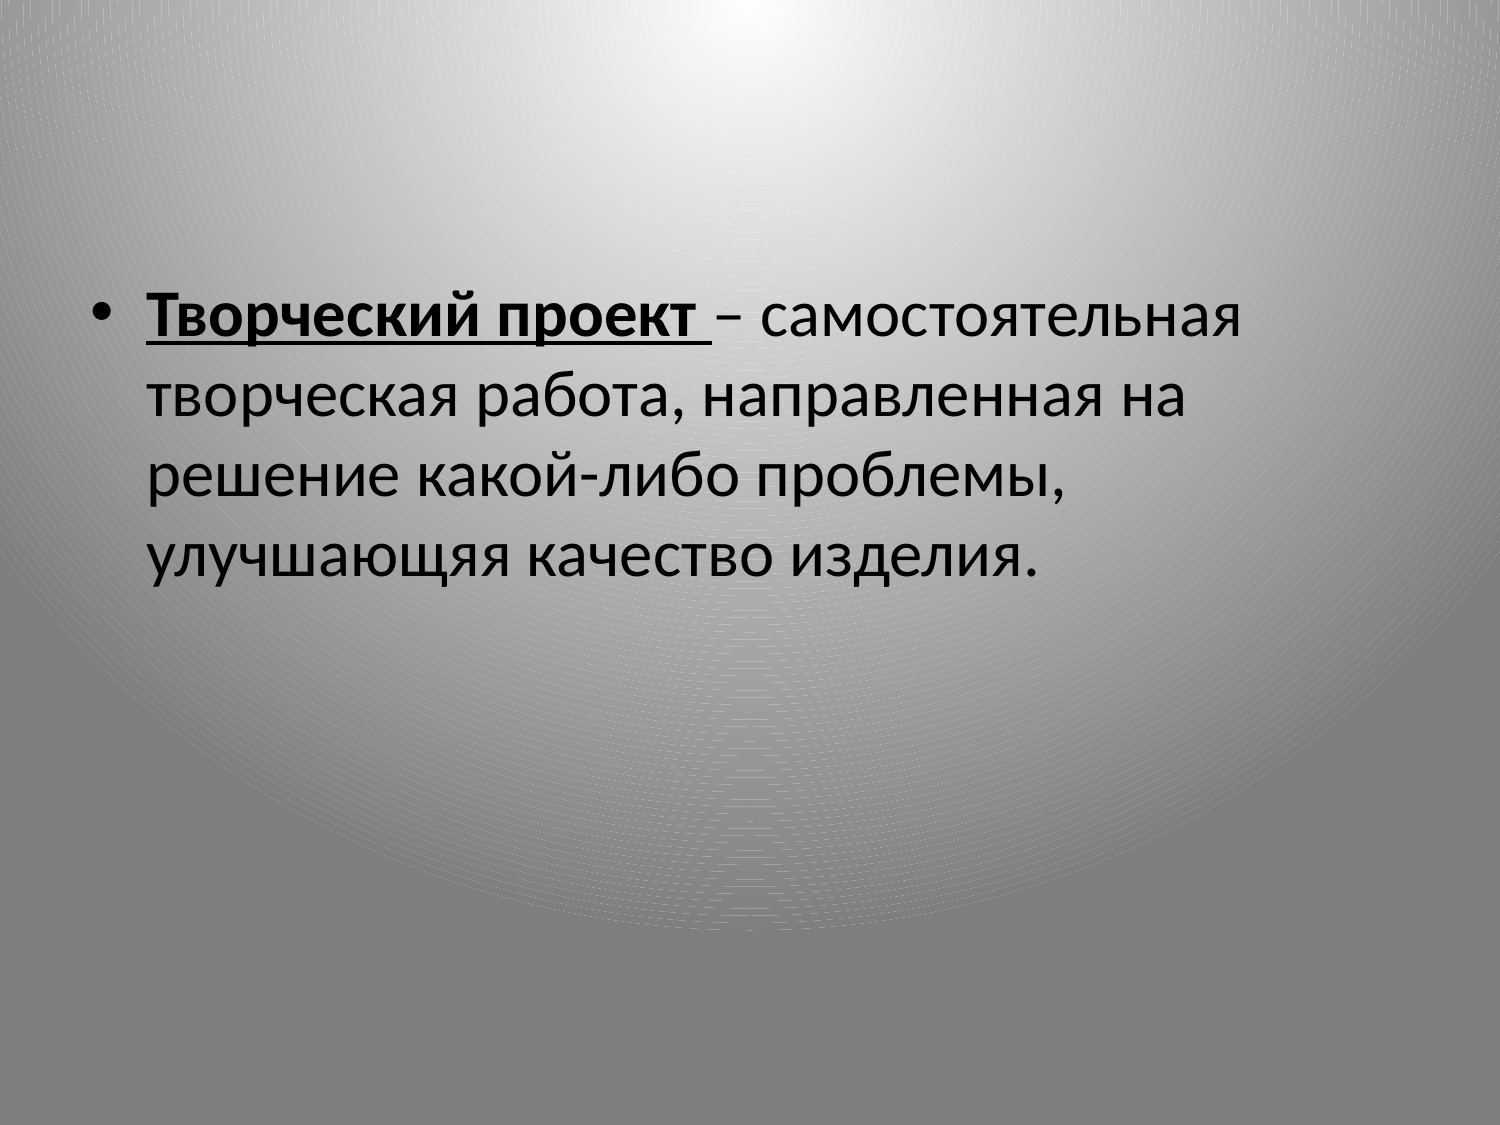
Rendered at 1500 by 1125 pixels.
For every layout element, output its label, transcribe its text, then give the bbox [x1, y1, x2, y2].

list Творческий проект – самостоятельная творческая работа, направленная на решение какой-либо проблемы, улучшающяя качество изделия. [75, 262, 1425, 1005]
